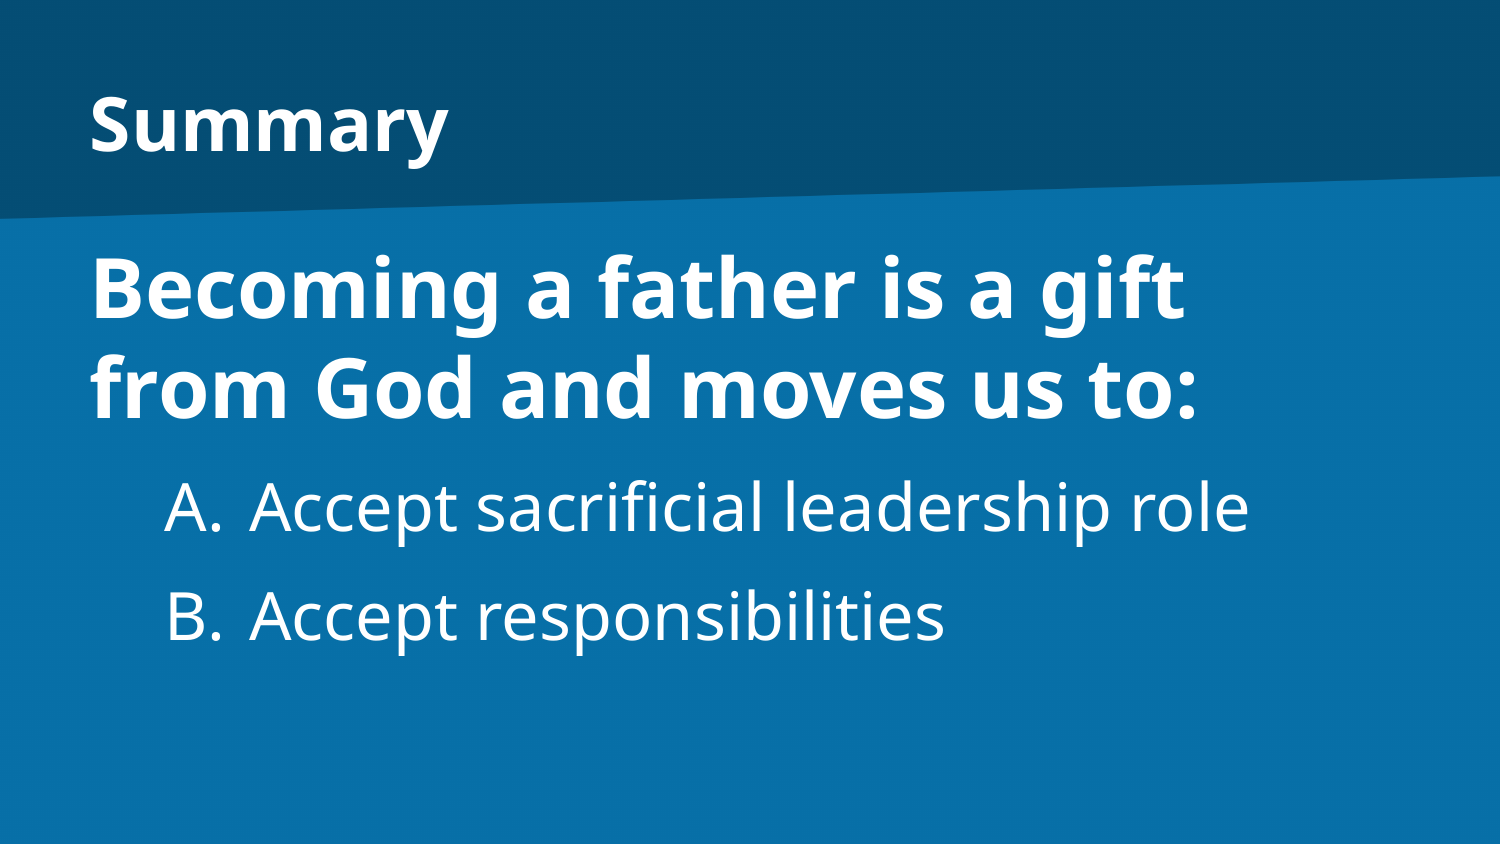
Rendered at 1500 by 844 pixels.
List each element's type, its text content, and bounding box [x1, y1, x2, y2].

list Becoming a father is a gift from God and moves us to: Accept sacrificial leadership role Accept responsibilities [75, 228, 1425, 793]
picture [0, 177, 1500, 844]
title Summary [75, 45, 1425, 174]
